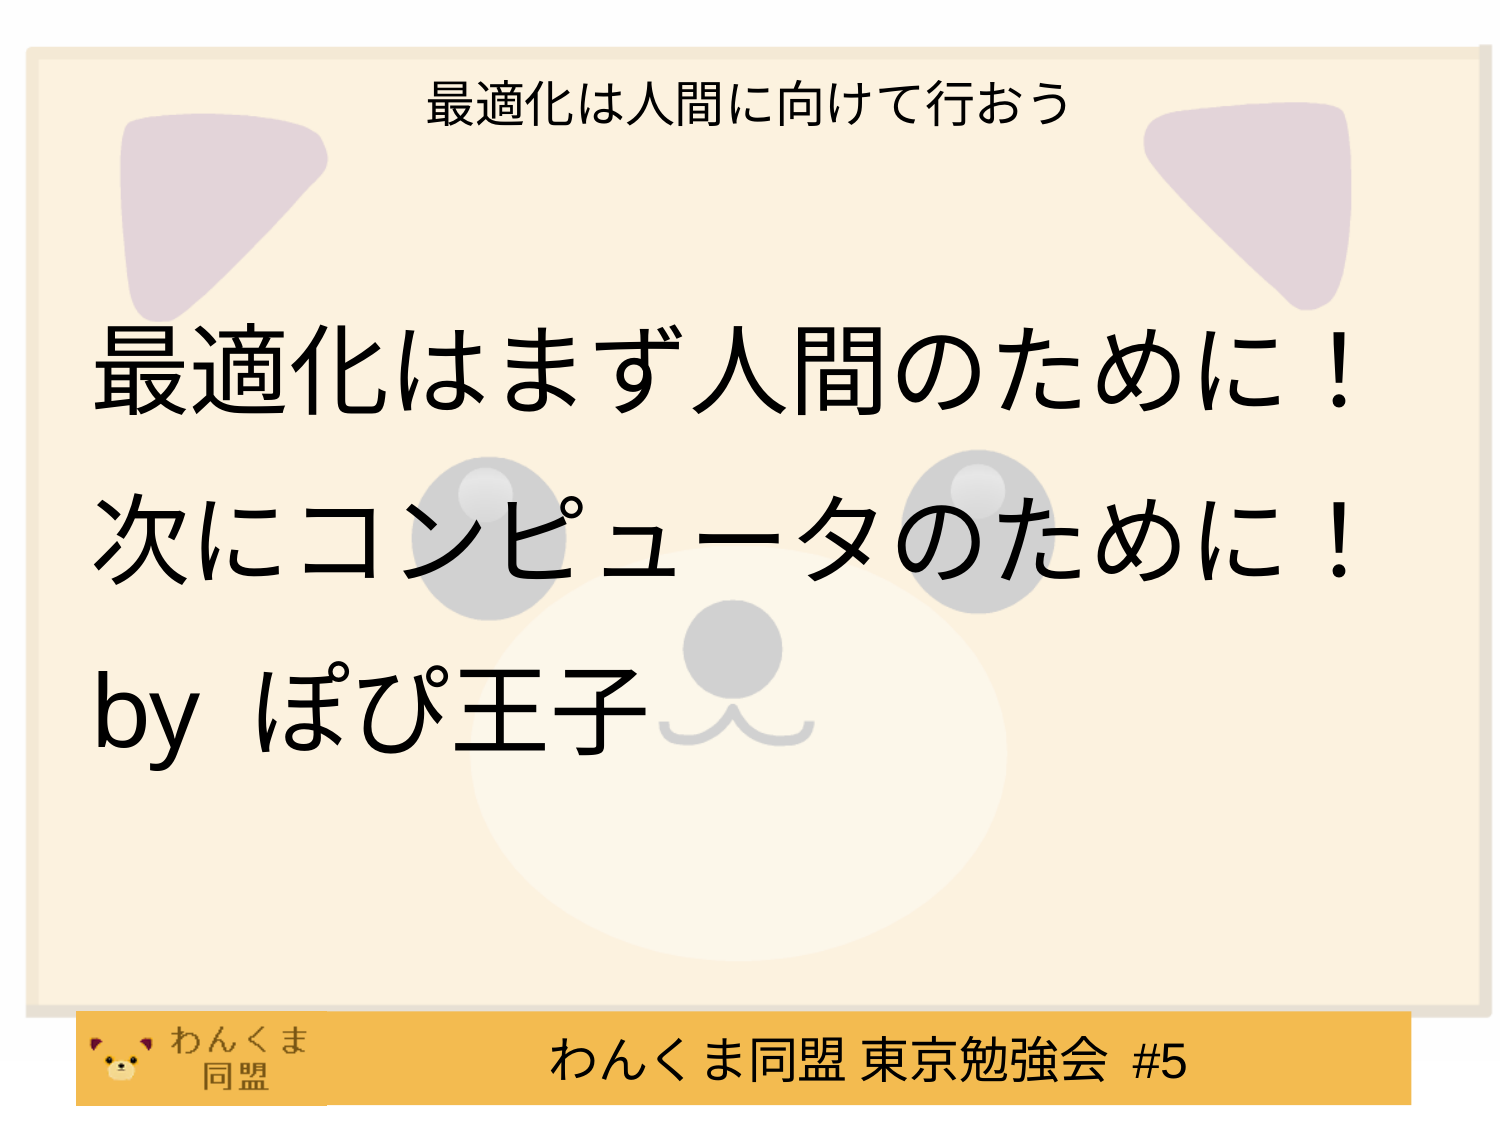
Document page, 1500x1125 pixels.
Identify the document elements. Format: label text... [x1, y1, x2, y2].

list 最適化はまず人間のために！ 次にコンピュータのために！ by ぽぴ王子 [74, 299, 1426, 953]
title 最適化は人間に向けて行おう [74, 44, 1426, 162]
picture [0, 0, 1500, 1106]
